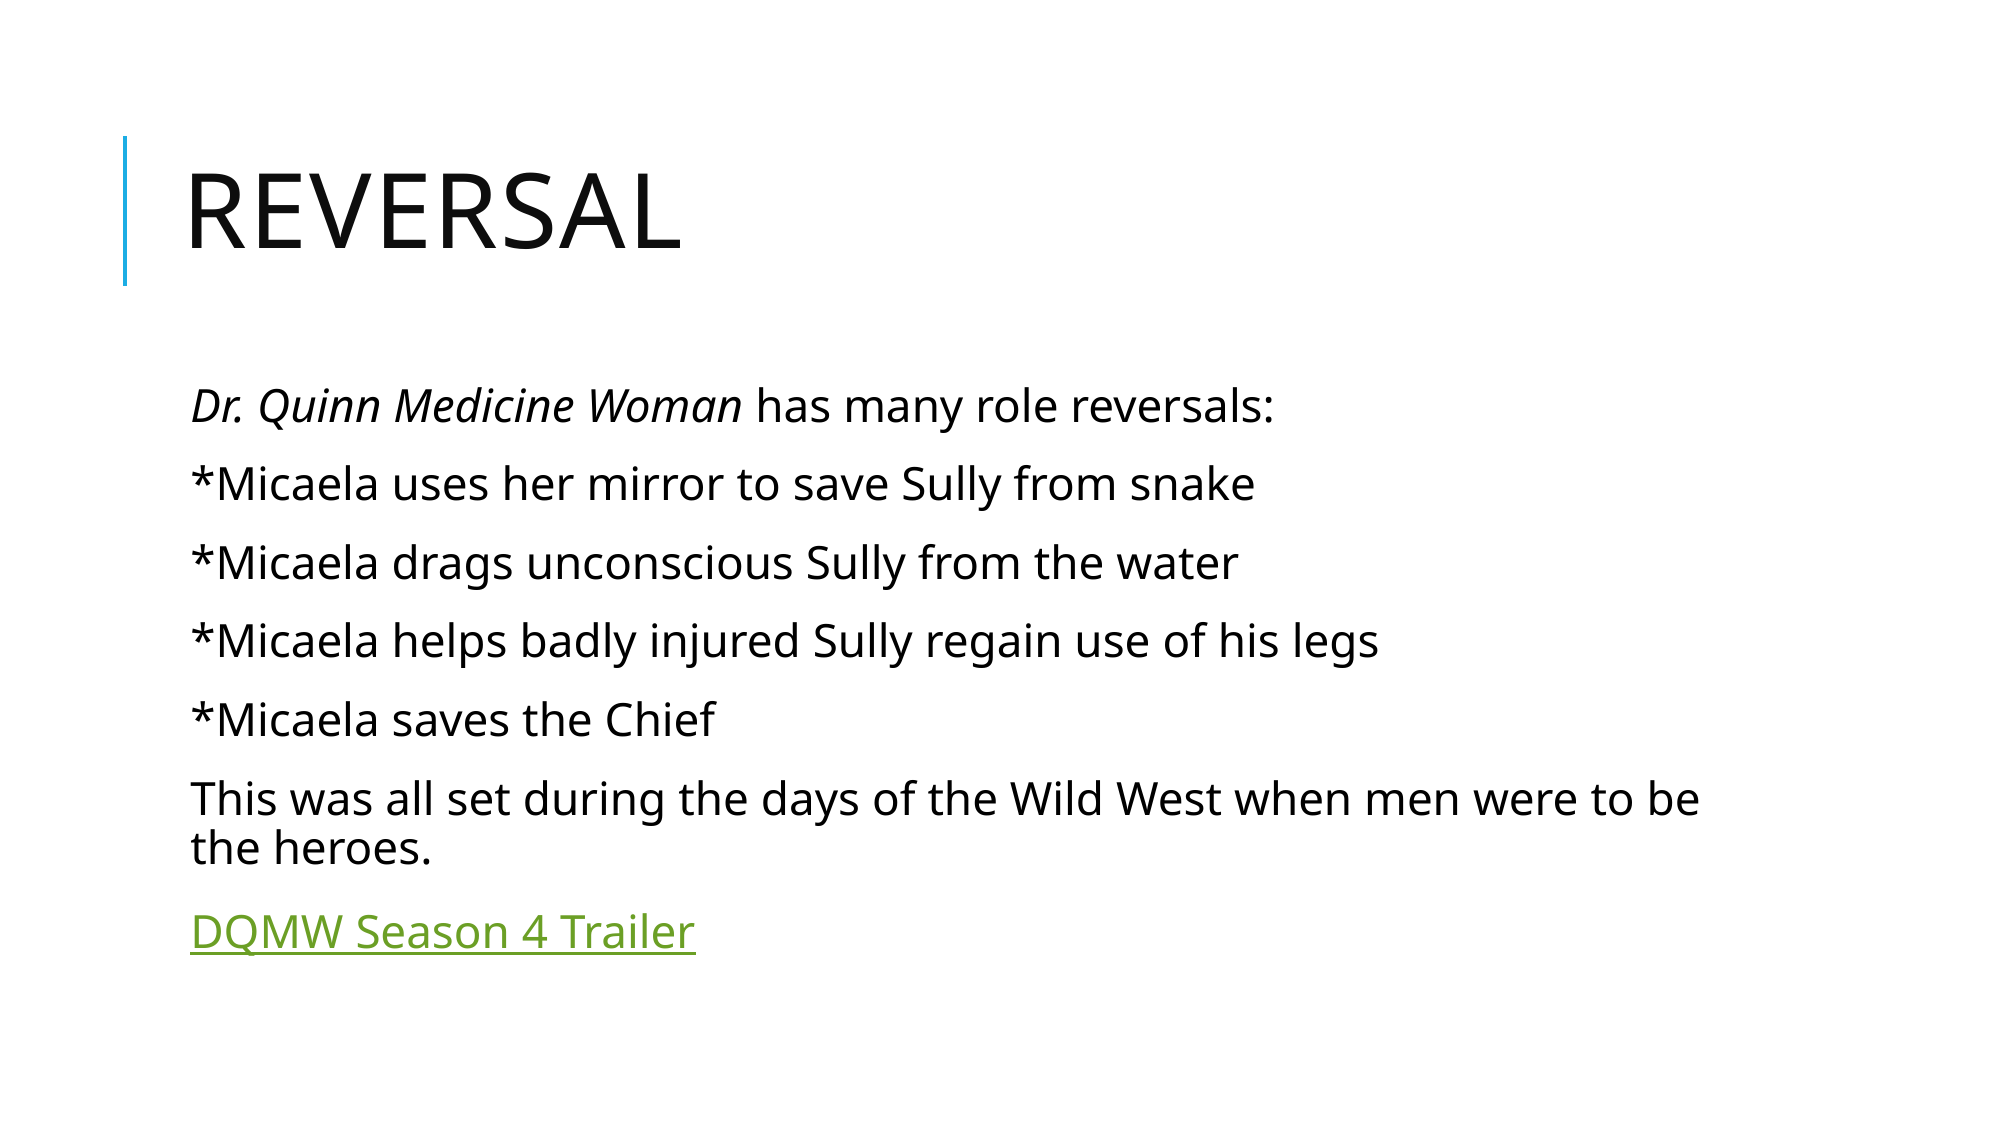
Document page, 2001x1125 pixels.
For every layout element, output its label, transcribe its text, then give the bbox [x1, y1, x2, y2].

list Dr. Quinn Medicine Woman has many role reversals: *Micaela uses her mirror to save Sully from snake *Micaela drags unconscious Sully from the water *Micaela helps badly injured Sully regain use of his legs *Micaela saves the Chief This was all set during the days of the Wild West when men were to be the heroes. DQMW Season 4 Trailer [168, 375, 1763, 1035]
title Reversal [168, 96, 1763, 342]
